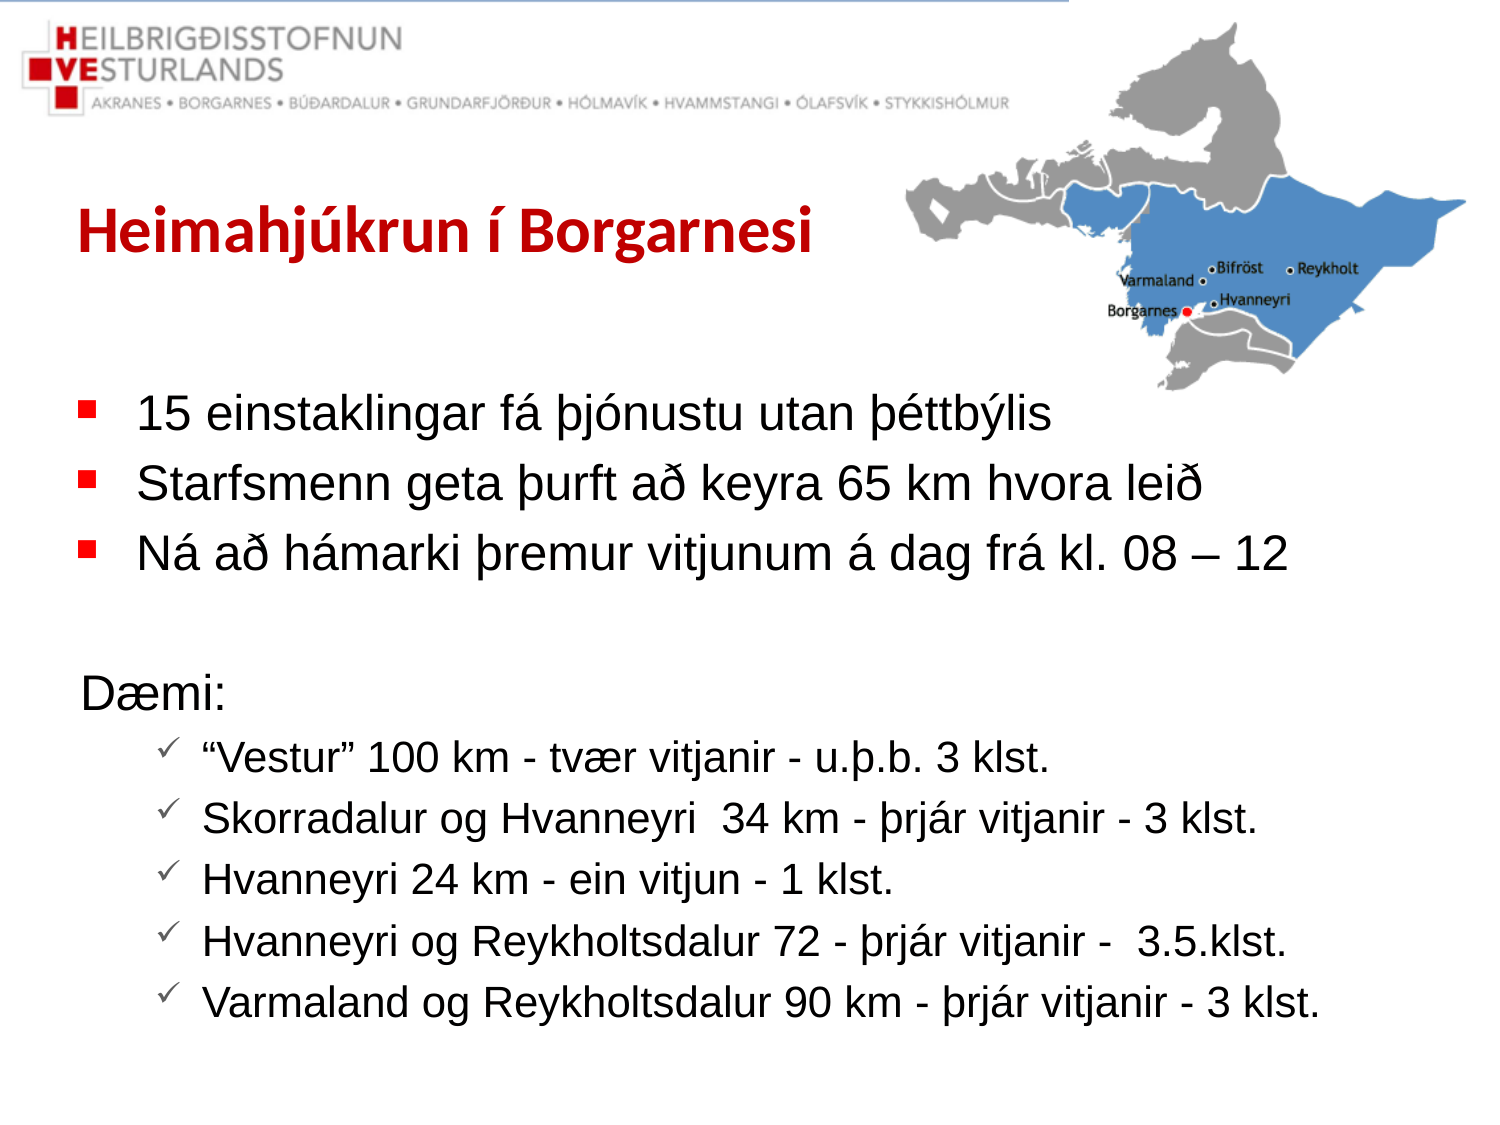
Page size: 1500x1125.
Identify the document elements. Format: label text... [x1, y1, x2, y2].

list 15 einstaklingar fá þjónustu utan þéttbýlis Starfsmenn geta þurft að keyra 65 km hvora leið Ná að hámarki þremur vitjunum á dag frá kl. 08 – 12 Dæmi: “Vestur” 100 km - tvær vitjanir - u.þ.b. 3 klst. Skorradalur og Hvanneyri 34 km - þrjár vitjanir - 3 klst. Hvanneyri 24 km - ein vitjun - 1 klst. Hvanneyri og Reykholtsdalur 72 - þrjár vitjanir - 3.5.klst. Varmaland og Reykholtsdalur 90 km - þrjár vitjanir - 3 klst. [64, 302, 1449, 1073]
title Heimahjúkrun í Borgarnesi [61, 172, 839, 299]
picture [0, 0, 1500, 407]
